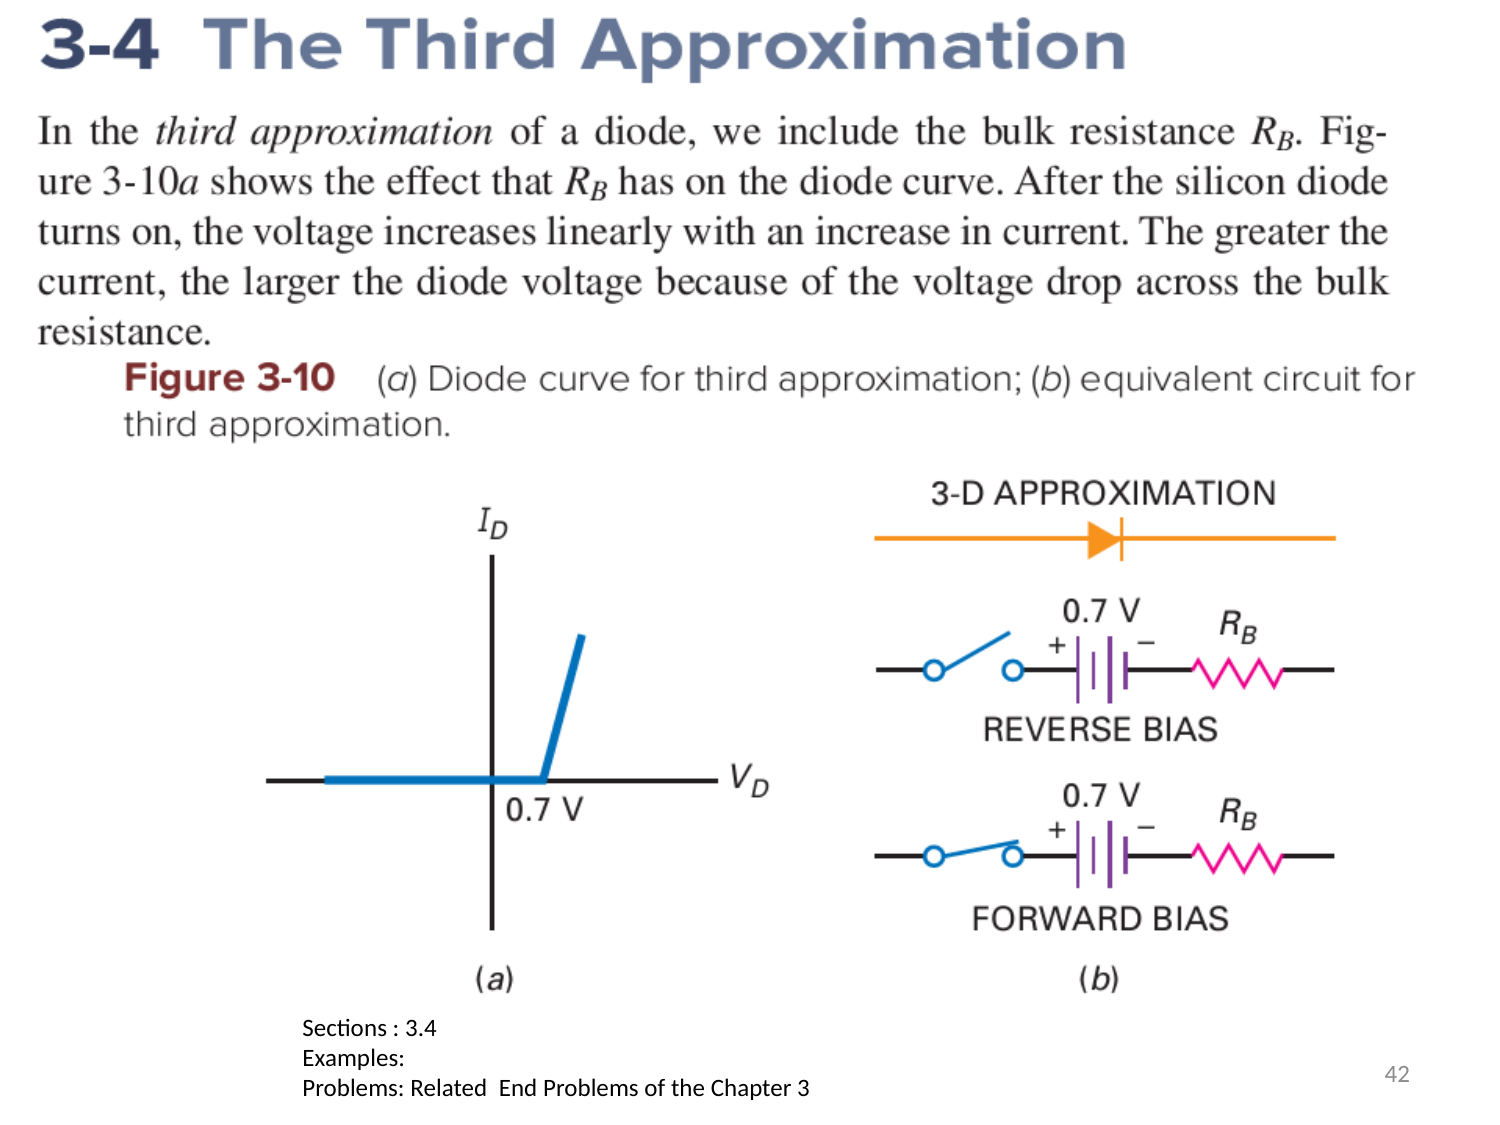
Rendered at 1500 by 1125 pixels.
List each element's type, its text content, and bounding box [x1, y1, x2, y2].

picture [24, 5, 1441, 1012]
footer Sections : 3.4 Examples: Problems: Related End Problems of the Chapter 3 [287, 1019, 1238, 1100]
slide_number 42 [1074, 1042, 1425, 1103]
